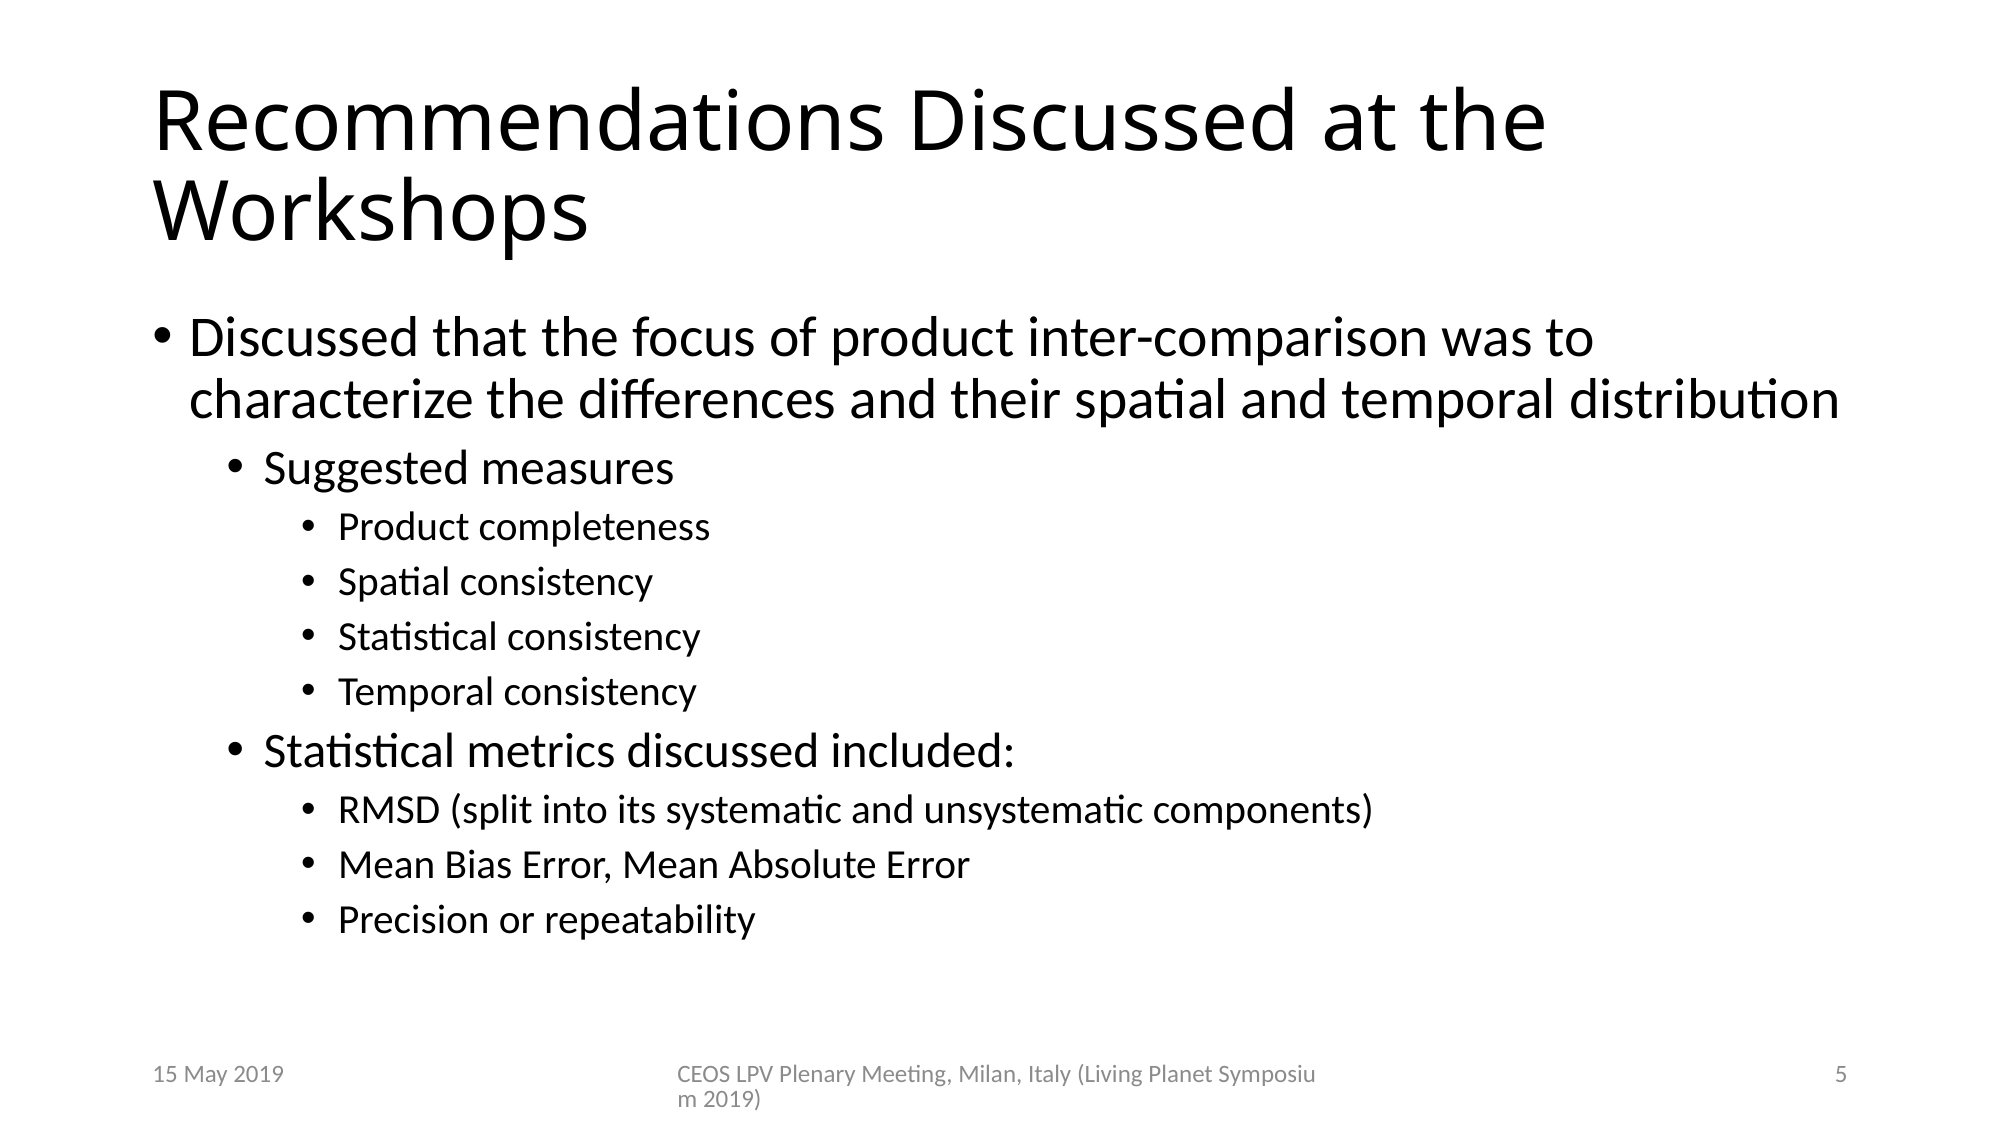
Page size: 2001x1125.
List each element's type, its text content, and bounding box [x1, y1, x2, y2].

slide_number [137, 1042, 588, 1103]
list Discussed that the focus of product inter-comparison was to characterize the differences and their spatial and temporal distribution Suggested measures Product completeness Spatial consistency Statistical consistency Temporal consistency Statistical metrics discussed included: RMSD (split into its systematic and unsystematic components) Mean Bias Error, Mean Absolute Error Precision or repeatability [137, 299, 1863, 1014]
title Recommendations Discussed at the Workshops [137, 59, 1863, 278]
slide_number 5 [1412, 1042, 1863, 1103]
footer CEOS LPV Plenary Meeting, Milan, Italy (Living Planet Symposium 2019) [662, 1042, 1338, 1103]
